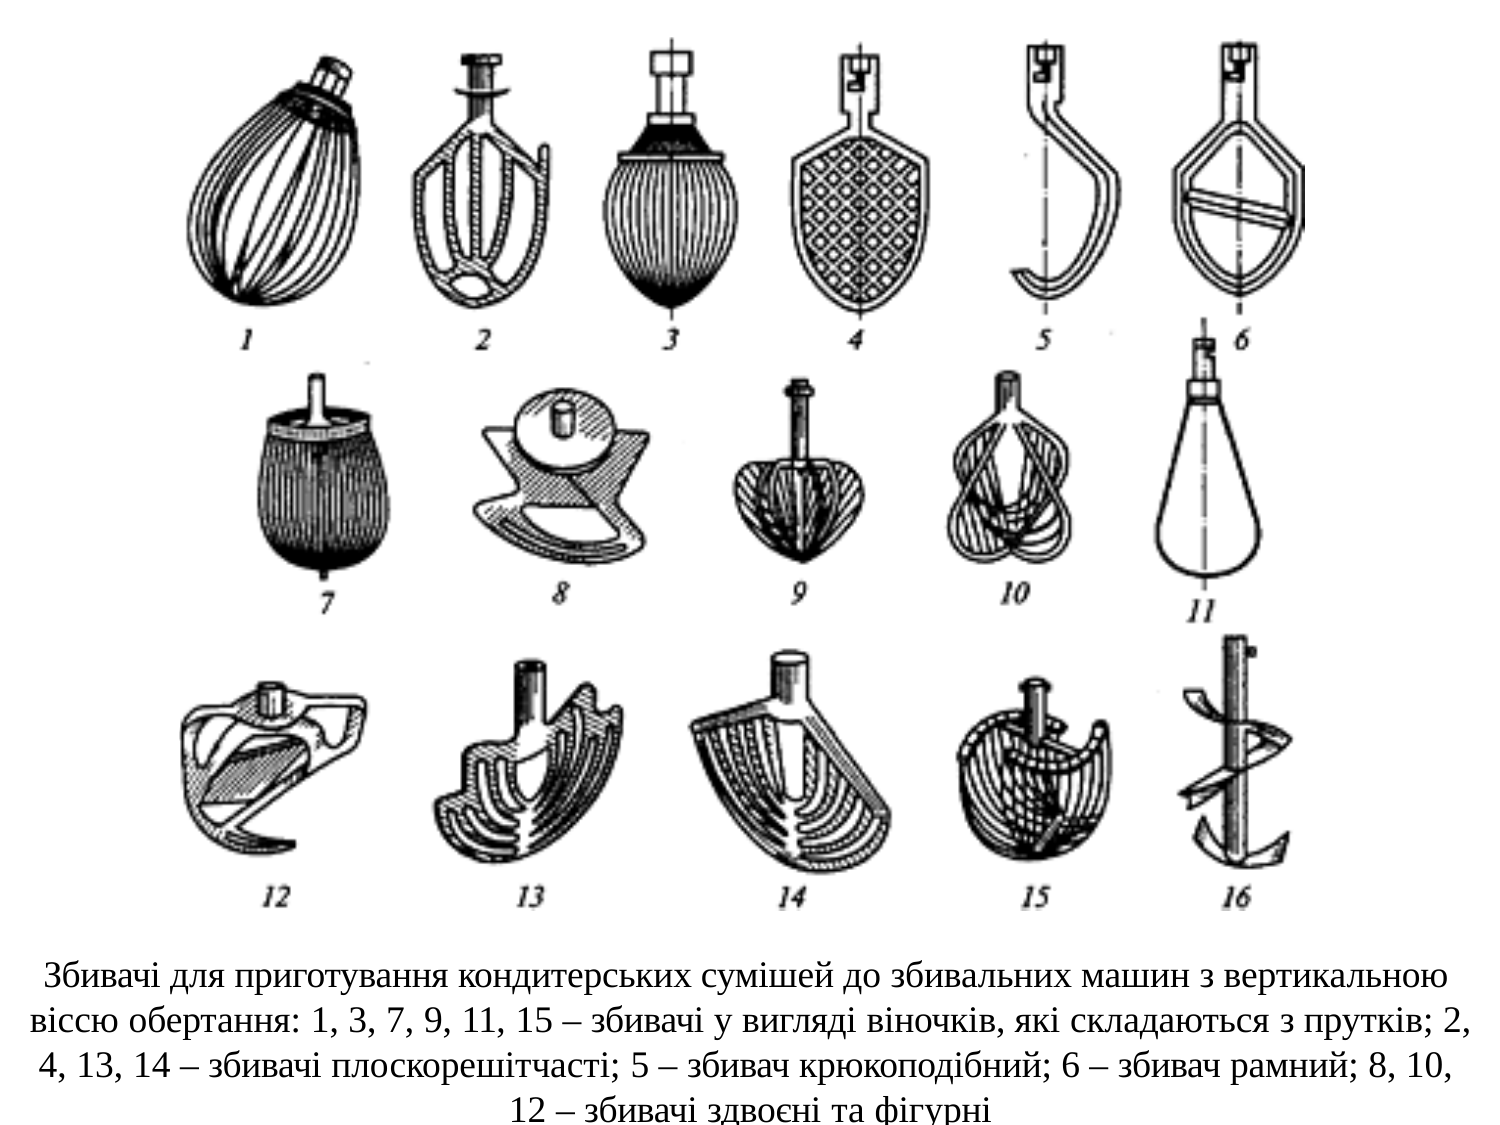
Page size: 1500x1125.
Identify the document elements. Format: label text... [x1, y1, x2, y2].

picture [179, 37, 1305, 911]
text_box Збивачі для приготування кондитерських сумішей до збивальних машин з вертикальною віссю обертання: 1, 3, 7, 9, 11, 15 – збивачі у вигляді віночків, які складаються з прутків; 2, 4, 13, 14 – збивачі плоскорешітчасті; 5 – збивач крюкоподібний; 6 – збивач рамний; 8, 10, 12 – збивачі здвоєні та фігурні [23, 947, 1477, 1125]
